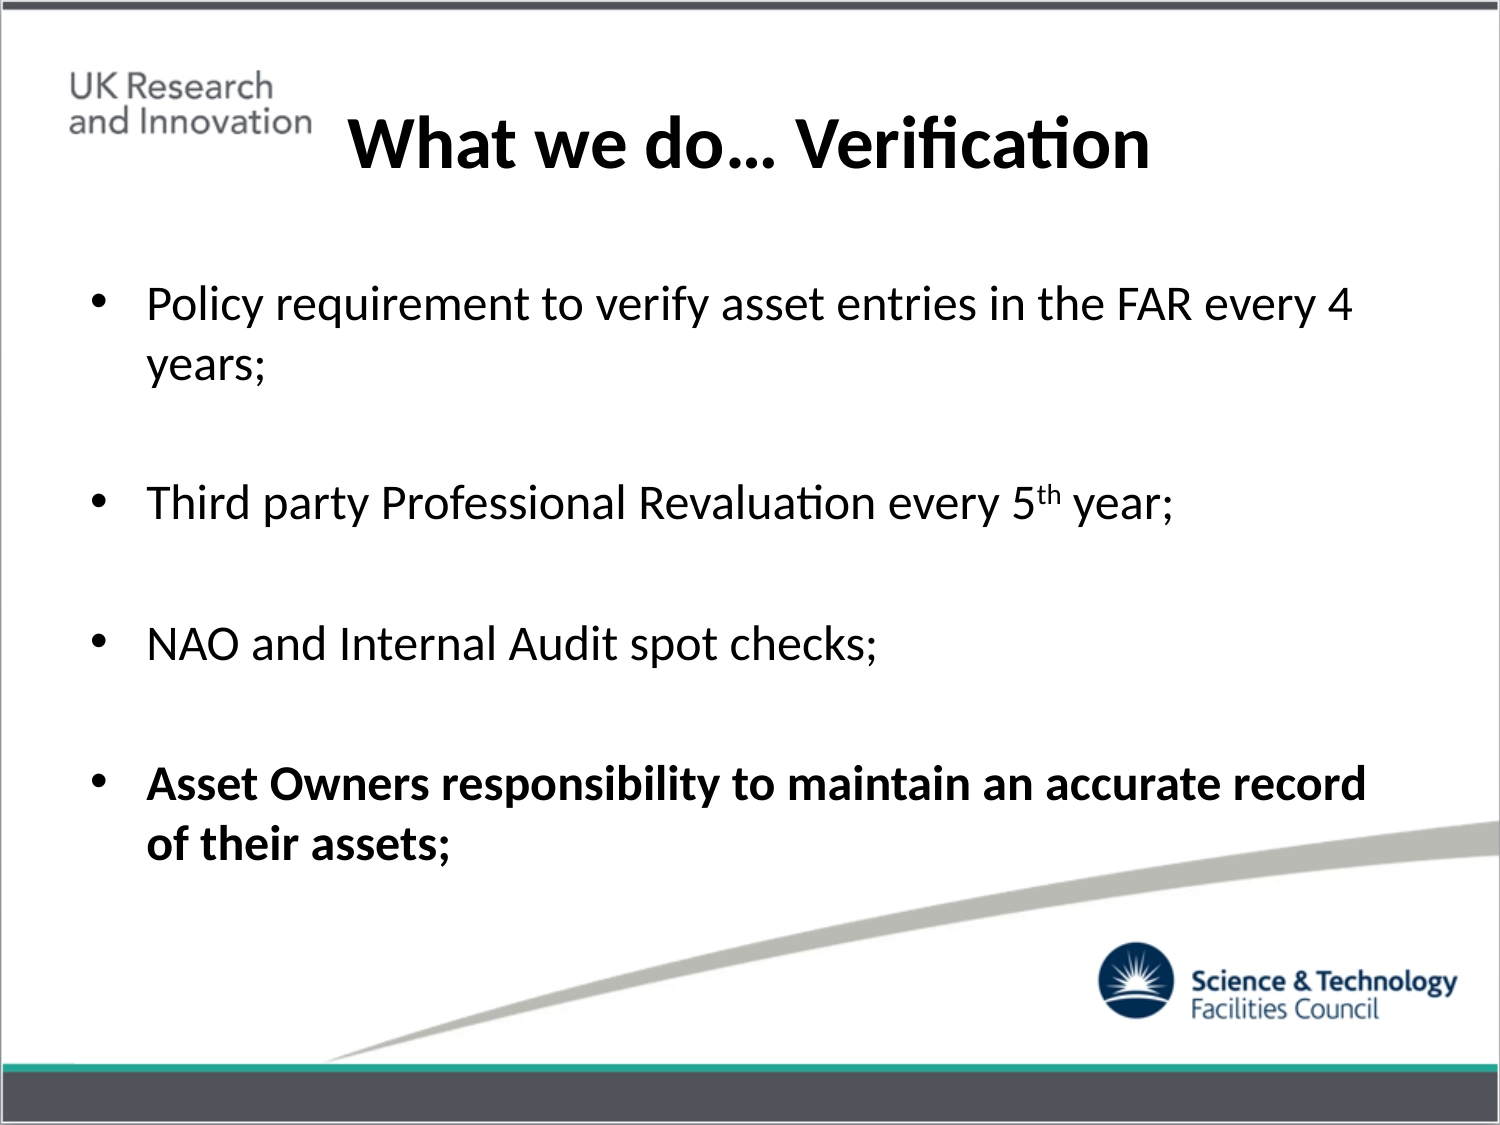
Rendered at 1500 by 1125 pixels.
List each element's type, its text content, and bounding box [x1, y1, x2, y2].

list Policy requirement to verify asset entries in the FAR every 4 years; Third party Professional Revaluation every 5th year; NAO and Internal Audit spot checks; Asset Owners responsibility to maintain an accurate record of their assets; [75, 262, 1425, 965]
picture [0, 0, 1500, 1125]
title What we do… Verification [75, 45, 1425, 233]
